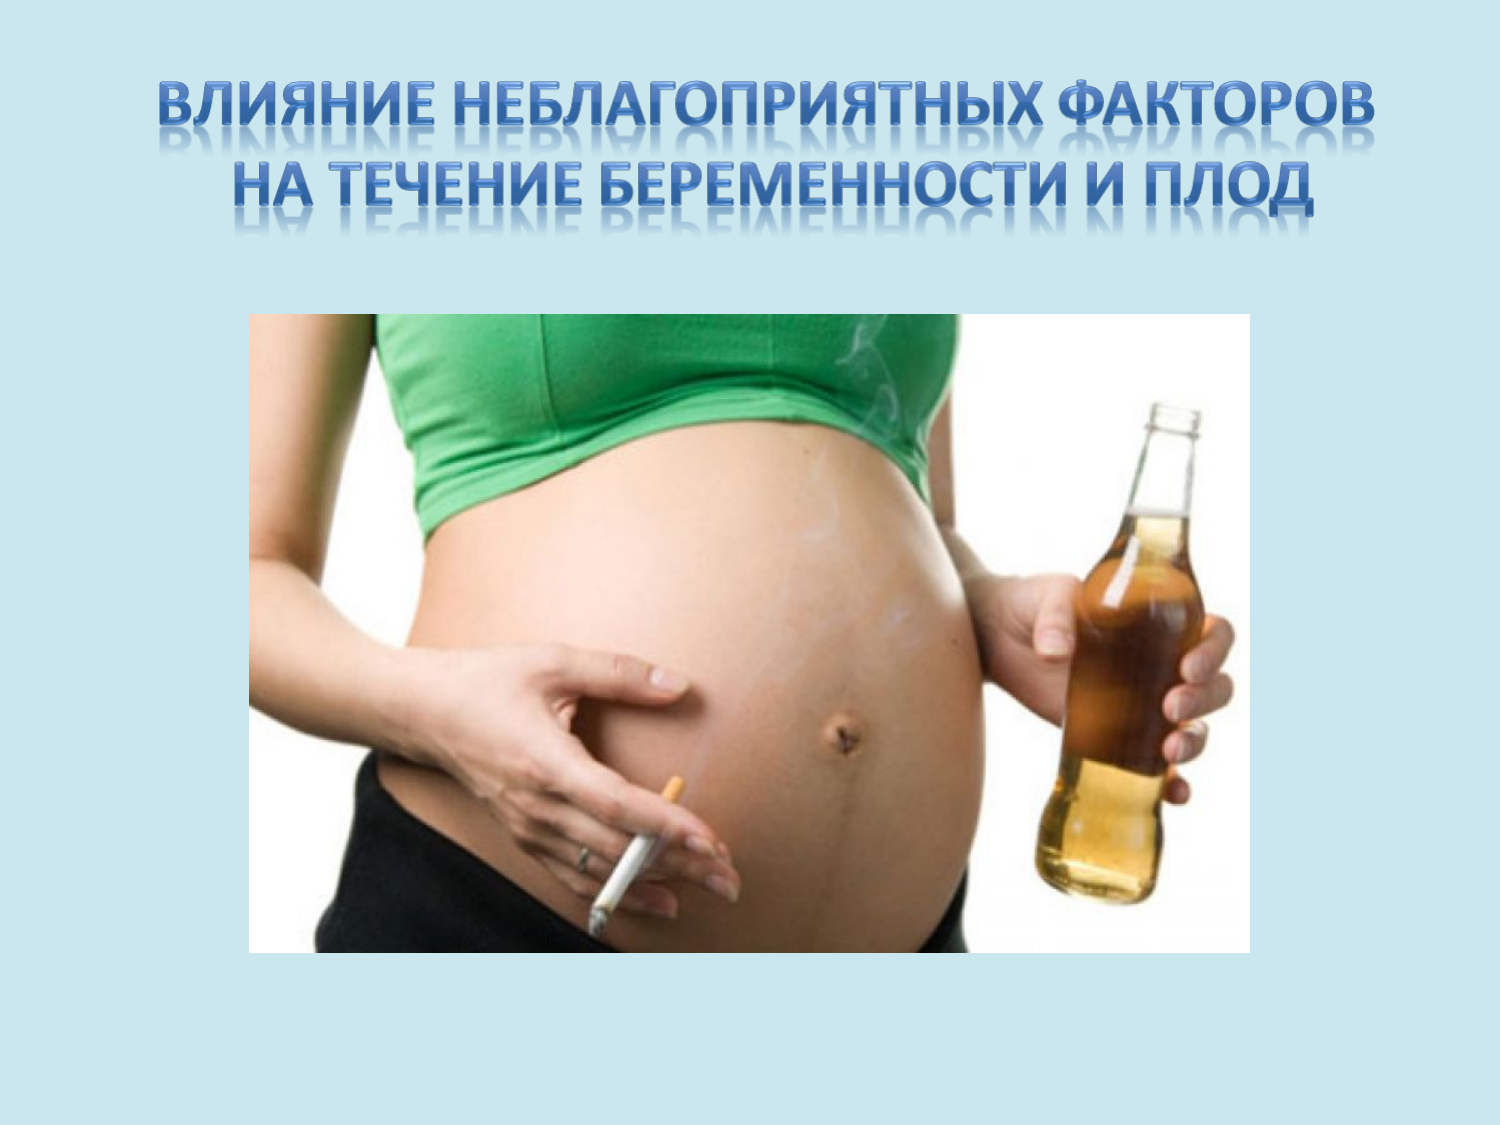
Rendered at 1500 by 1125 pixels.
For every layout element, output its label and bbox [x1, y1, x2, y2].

picture [111, 54, 1432, 272]
list [249, 314, 1251, 953]
